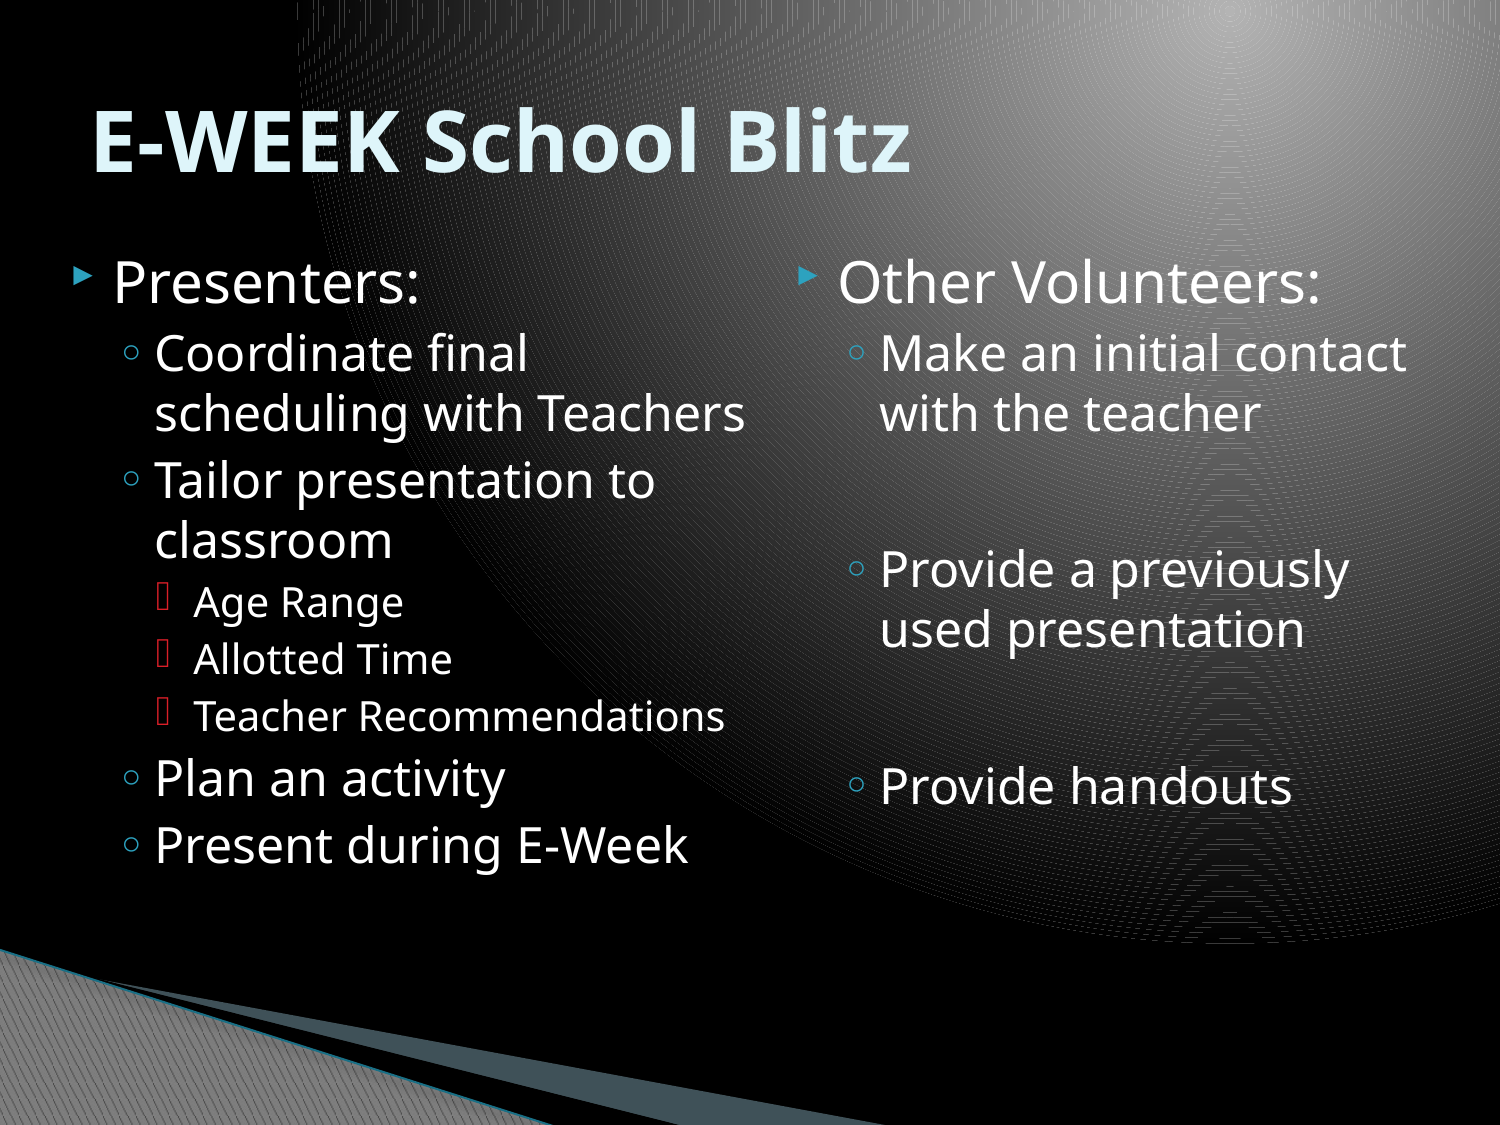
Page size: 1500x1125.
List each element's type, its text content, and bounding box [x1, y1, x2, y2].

picture [0, 952, 543, 1125]
list Presenters: Coordinate final scheduling with Teachers Tailor presentation to classroom Age Range Allotted Time Teacher Recommendations Plan an activity Present during E-Week [37, 237, 762, 980]
list Other Volunteers: Make an initial contact with the teacher Provide a previously used presentation Provide handouts [762, 237, 1463, 980]
title E-WEEK School Blitz [75, 45, 1425, 233]
